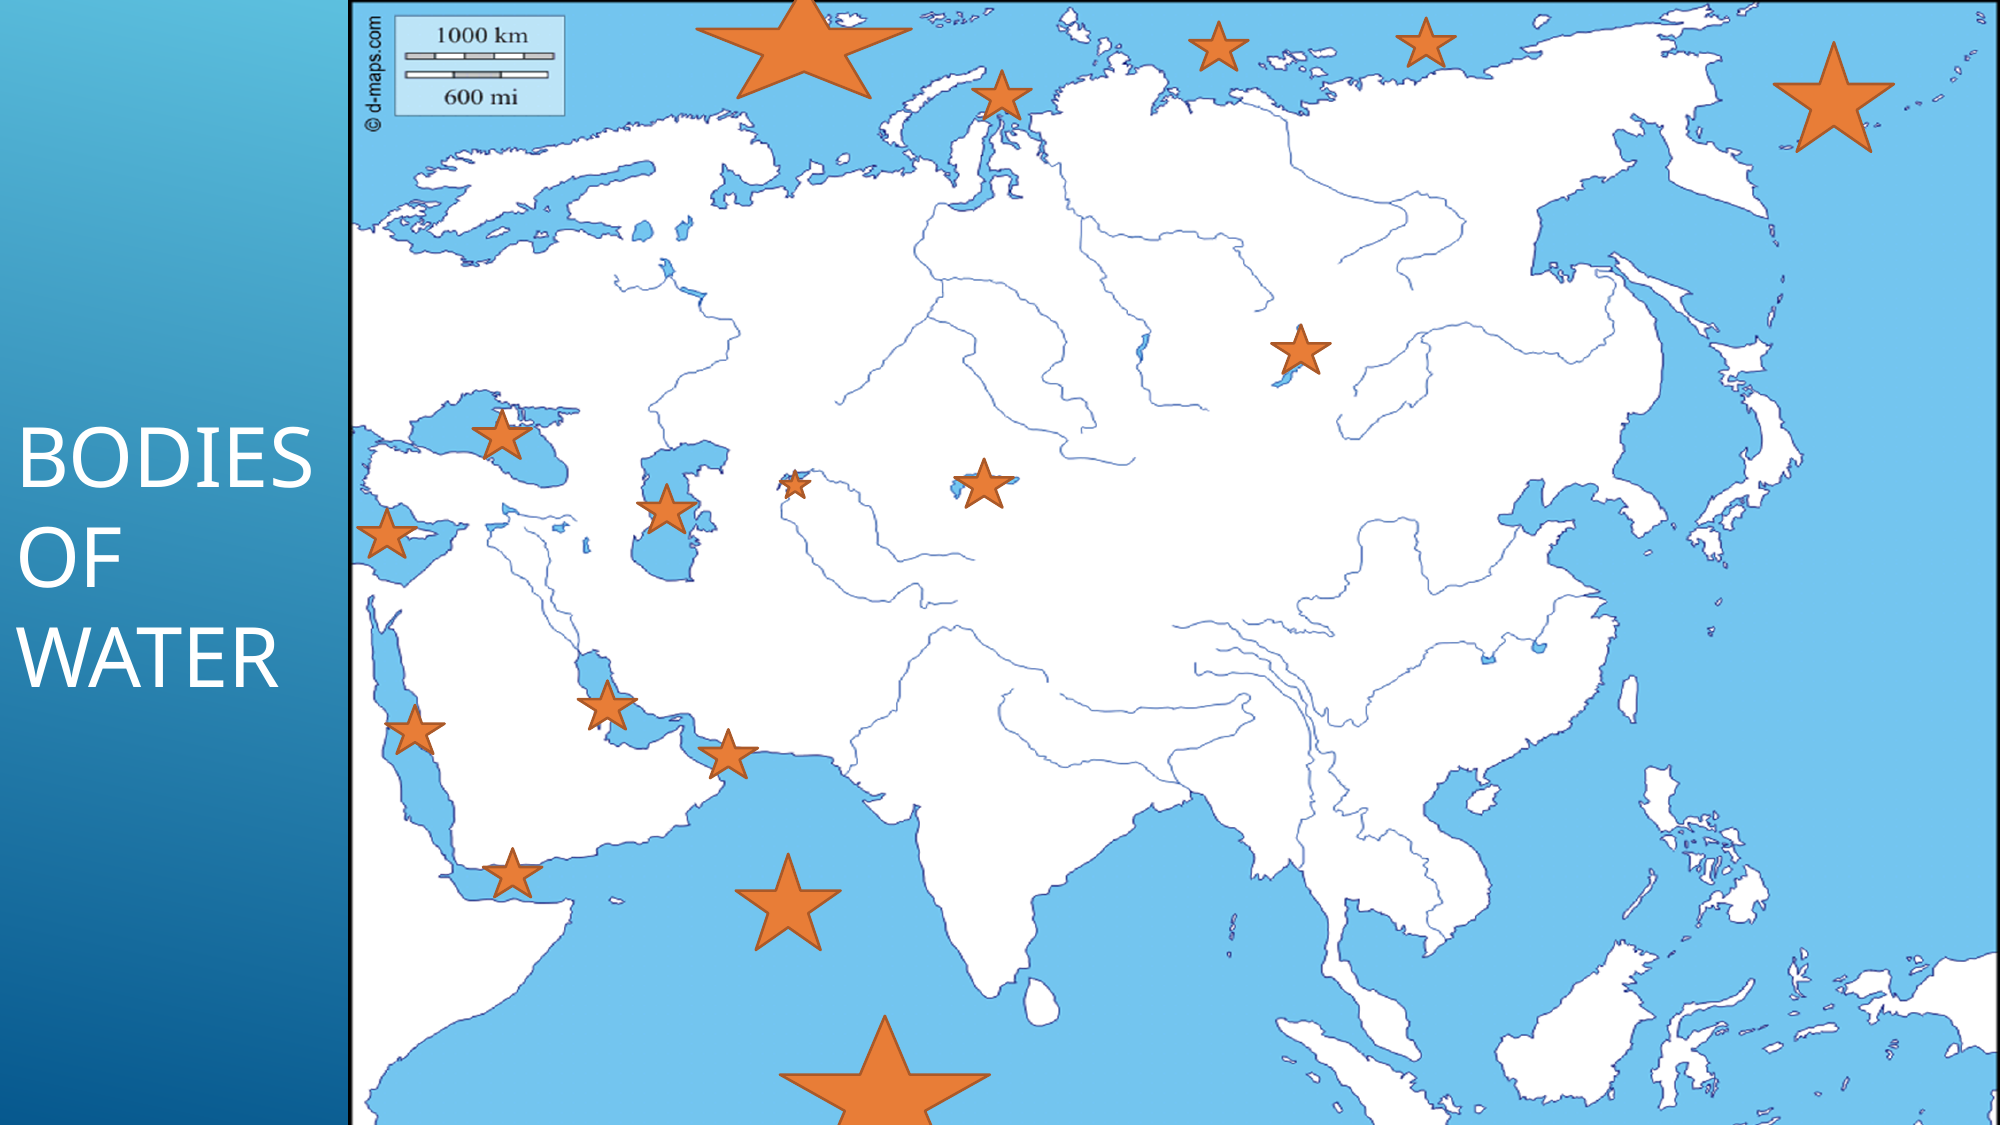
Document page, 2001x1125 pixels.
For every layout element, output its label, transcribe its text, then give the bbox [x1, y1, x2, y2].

title Bodies of Water [0, 112, 333, 712]
picture [348, 0, 2000, 1125]
